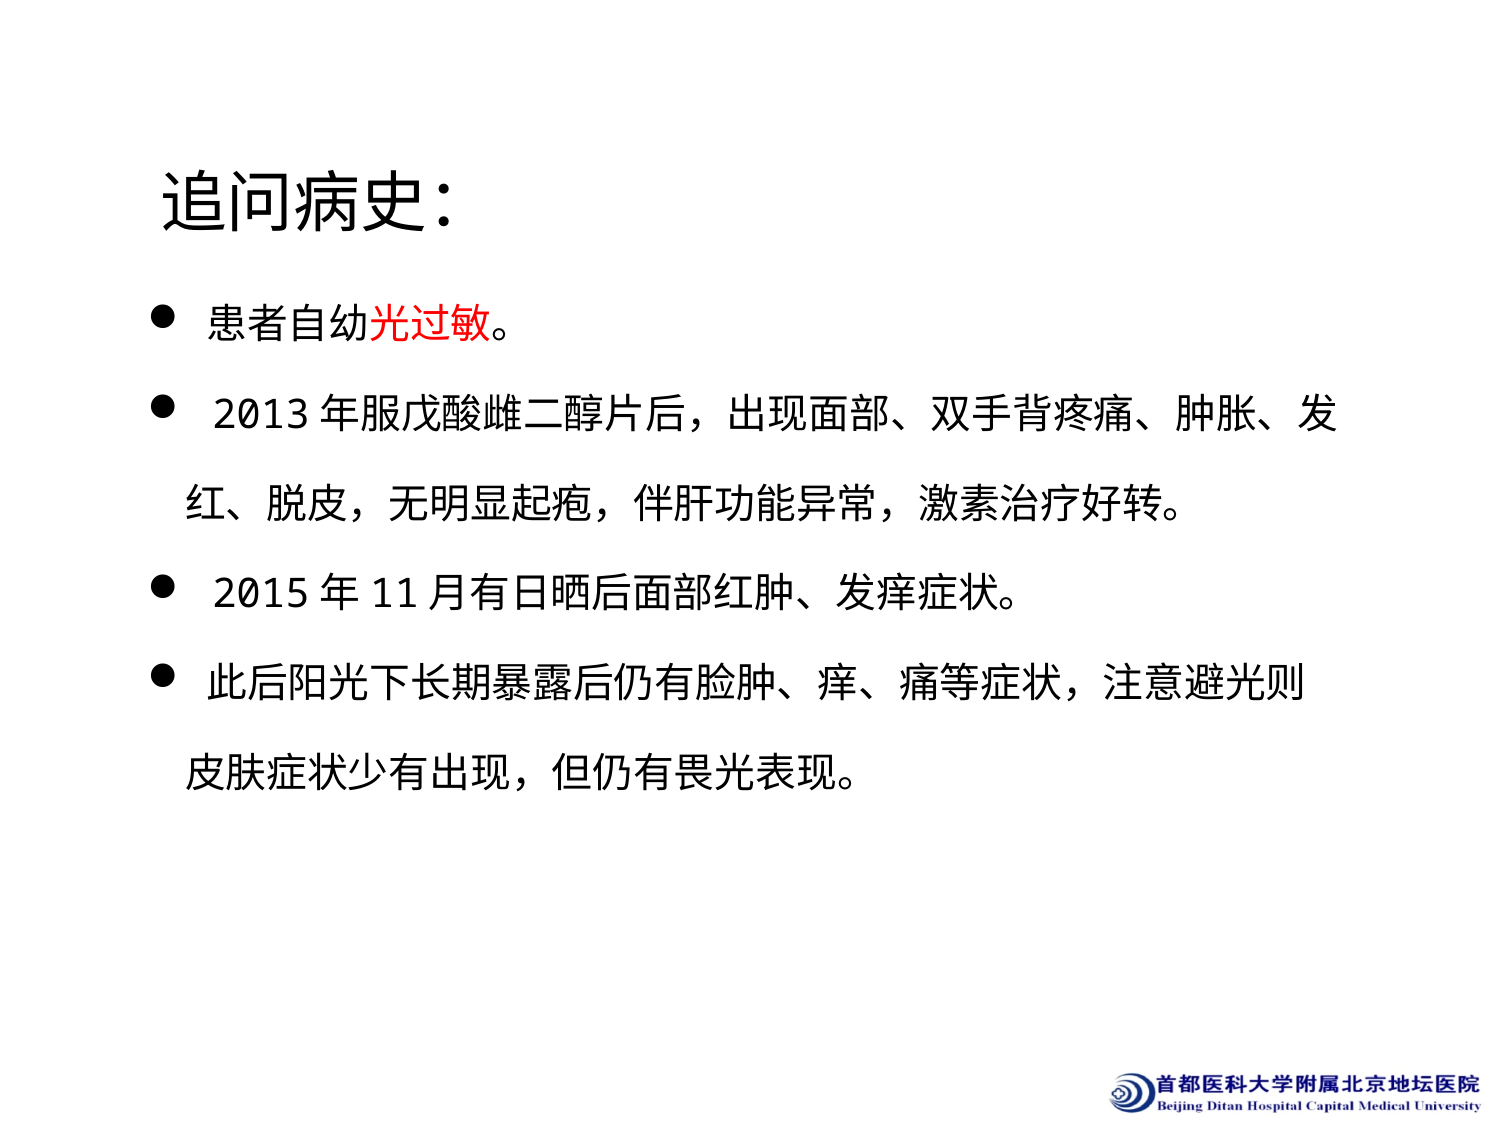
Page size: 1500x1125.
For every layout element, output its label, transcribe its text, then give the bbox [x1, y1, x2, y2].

subtitle 患者自幼光过敏。 2013年服戊酸雌二醇片后，出现面部、双手背疼痛、肿胀、发 红、脱皮，无明显起疱，伴肝功能异常，激素治疗好转。 2015年11月有日晒后面部红肿、发痒症状。 此后阳光下长期暴露后仍有脸肿、痒、痛等症状，注意避光则 皮肤症状少有出现，但仍有畏光表现。 [135, 267, 1365, 870]
text_box 追问病史： [147, 113, 833, 247]
picture [1083, 1058, 1500, 1125]
